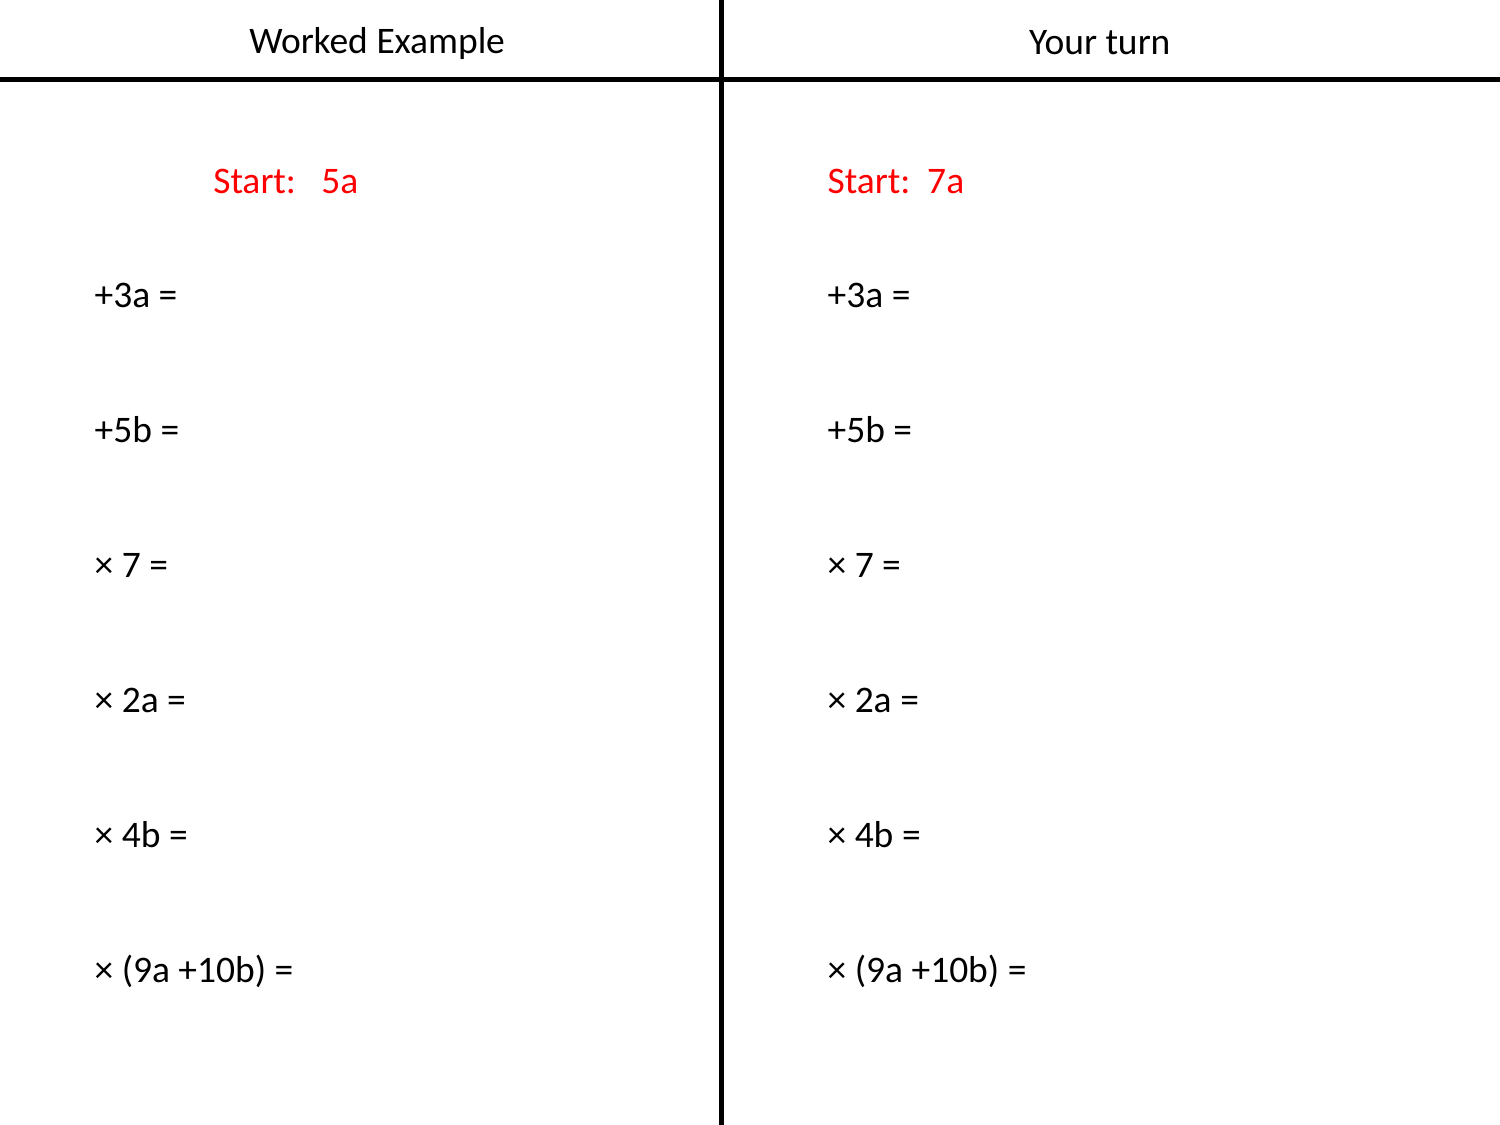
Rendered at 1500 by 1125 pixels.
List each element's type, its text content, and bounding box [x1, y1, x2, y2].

text_box Start: 5a [198, 148, 540, 255]
text_box Worked Example [169, 8, 585, 70]
text_box Start: 7a [812, 148, 1154, 255]
text_box +3a = +5b = × 7 = × 2a = × 4b = × (9a +10b) = [79, 262, 540, 1046]
text_box +3a = +5b = × 7 = × 2a = × 4b = × (9a +10b) = [812, 262, 1273, 1046]
text_box Your turn [954, 9, 1245, 70]
